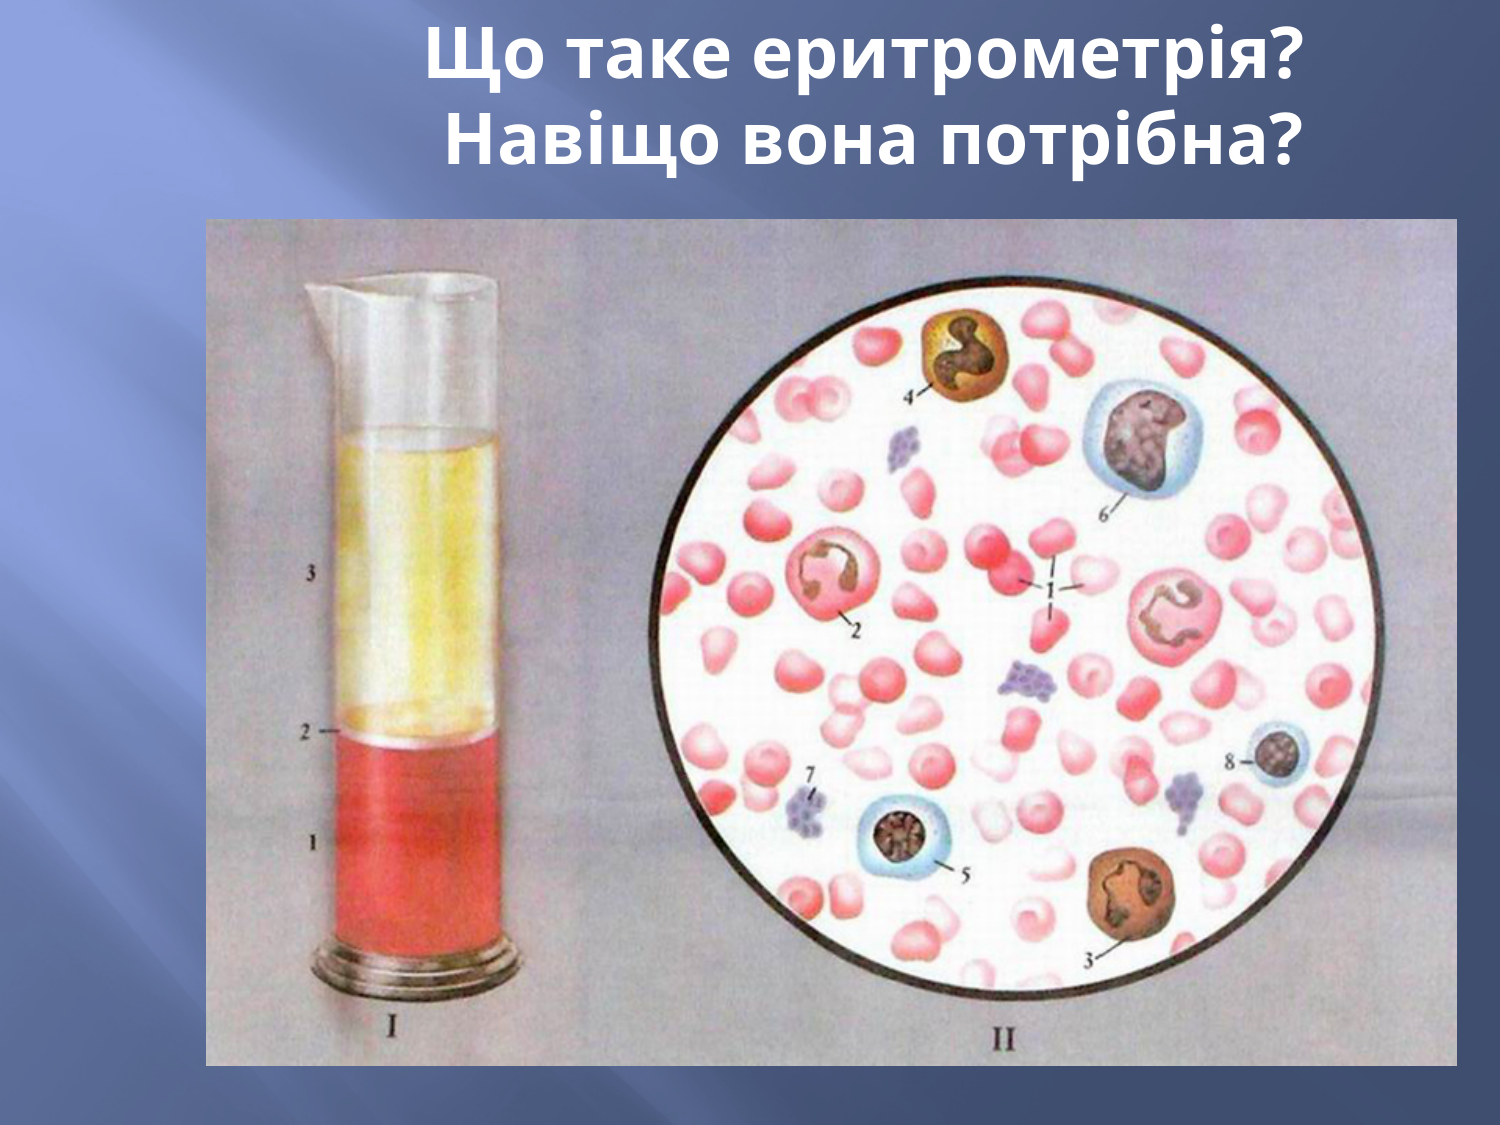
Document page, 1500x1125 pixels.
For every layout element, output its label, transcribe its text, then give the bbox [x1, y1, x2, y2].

subtitle Що таке еритрометрія? Навіщо вона потрібна? [348, 0, 1399, 219]
picture [206, 219, 1457, 1066]
